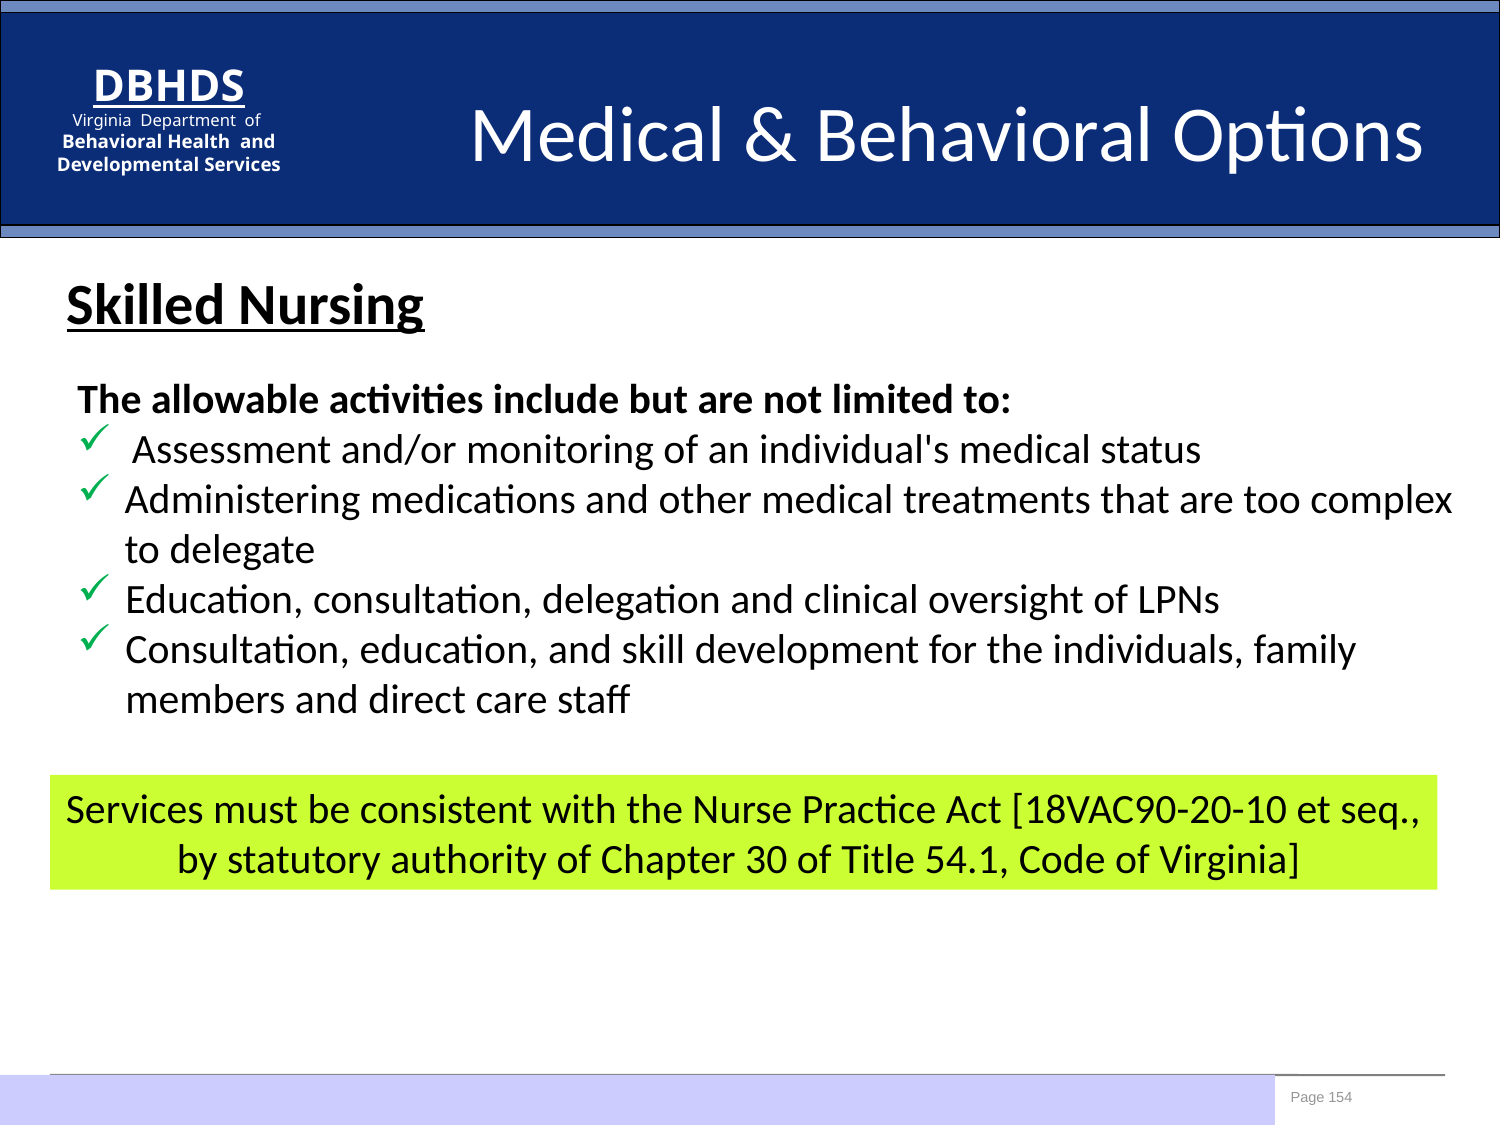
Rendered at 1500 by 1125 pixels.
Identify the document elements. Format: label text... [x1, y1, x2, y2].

text_box Medical & Behavioral Options [454, 75, 1441, 185]
text_box Services must be consistent with the Nurse Practice Act [18VAC90-20-10 et seq., by statutory authority of Chapter 30 of Title 54.1, Code of Virginia] [50, 774, 1438, 890]
text_box [0, 1074, 1275, 1125]
text_box Skilled Nursing [52, 259, 850, 344]
text_box The allowable activities include but are not limited to: Assessment and/or monitoring of an individual's medical status Administering medications and other medical treatments that are too complex to delegate Education, consultation, delegation and clinical oversight of LPNs Consultation, education, and skill development for the individuals, family members and direct care staff [62, 364, 1500, 730]
